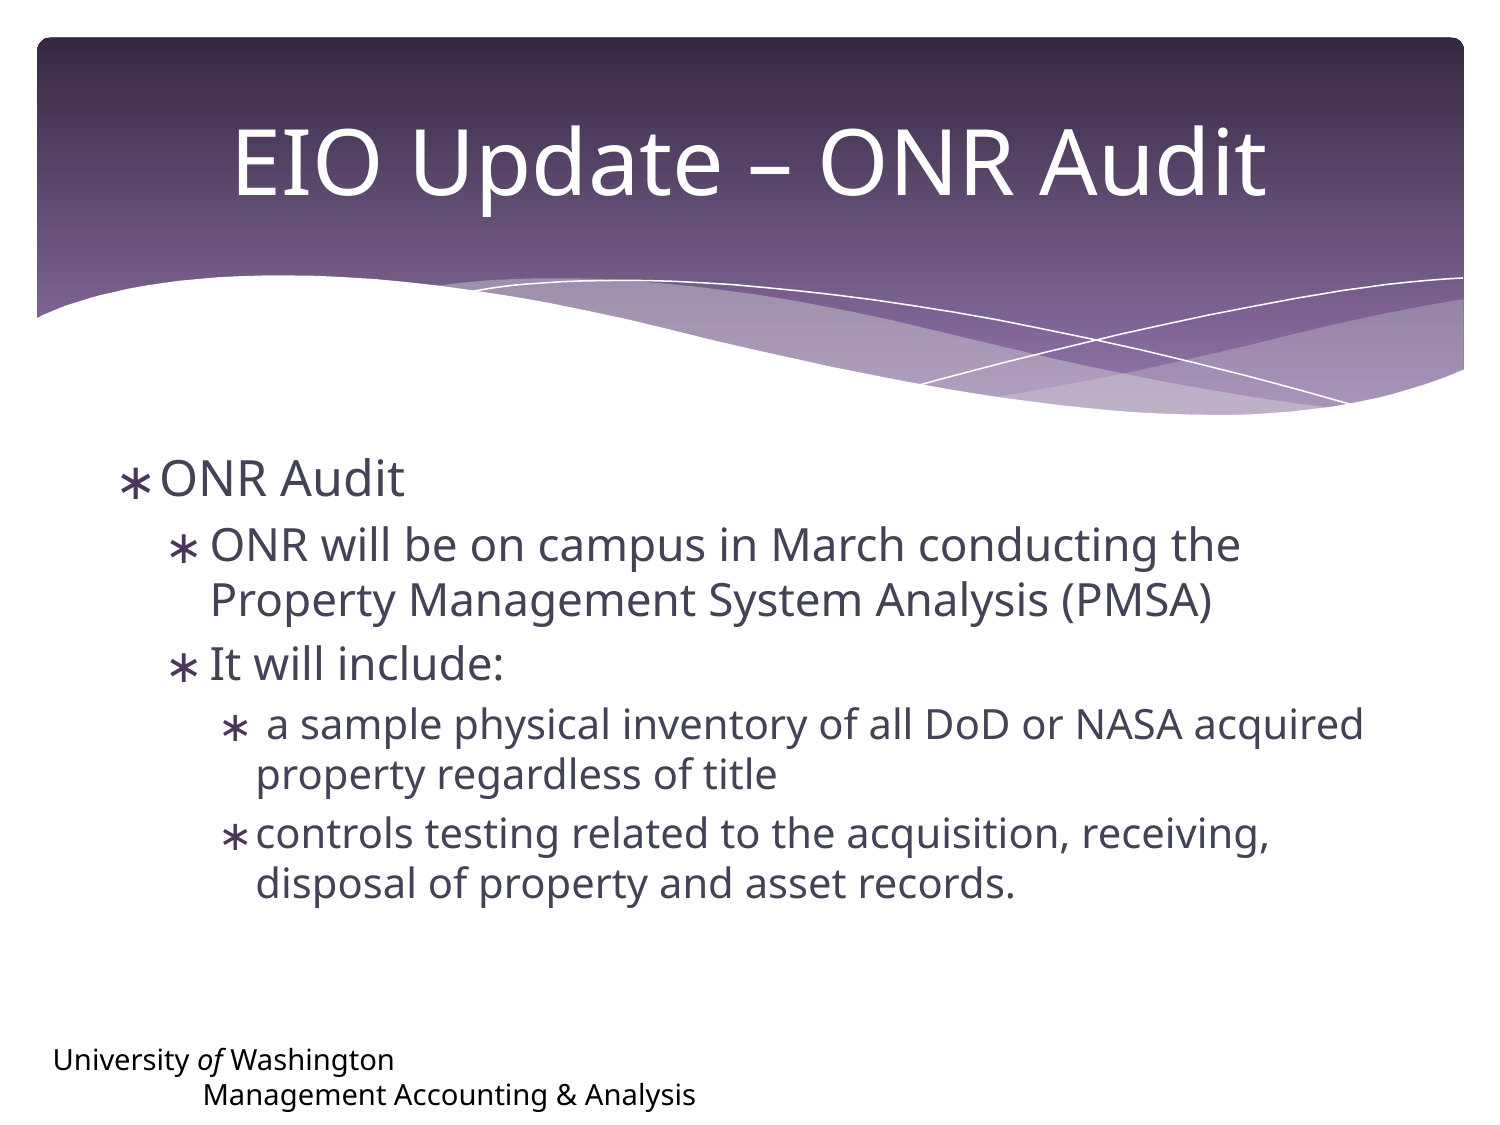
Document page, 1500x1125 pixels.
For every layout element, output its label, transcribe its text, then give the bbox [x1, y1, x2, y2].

title EIO Update – ONR Audit [75, 55, 1425, 261]
text_box University of Washington Management Accounting & Analysis [37, 1033, 1463, 1085]
list ONR Audit ONR will be on campus in March conducting the Property Management System Analysis (PMSA) It will include: a sample physical inventory of all DoD or NASA acquired property regardless of title controls testing related to the acquisition, receiving, disposal of property and asset records. [99, 438, 1382, 1005]
